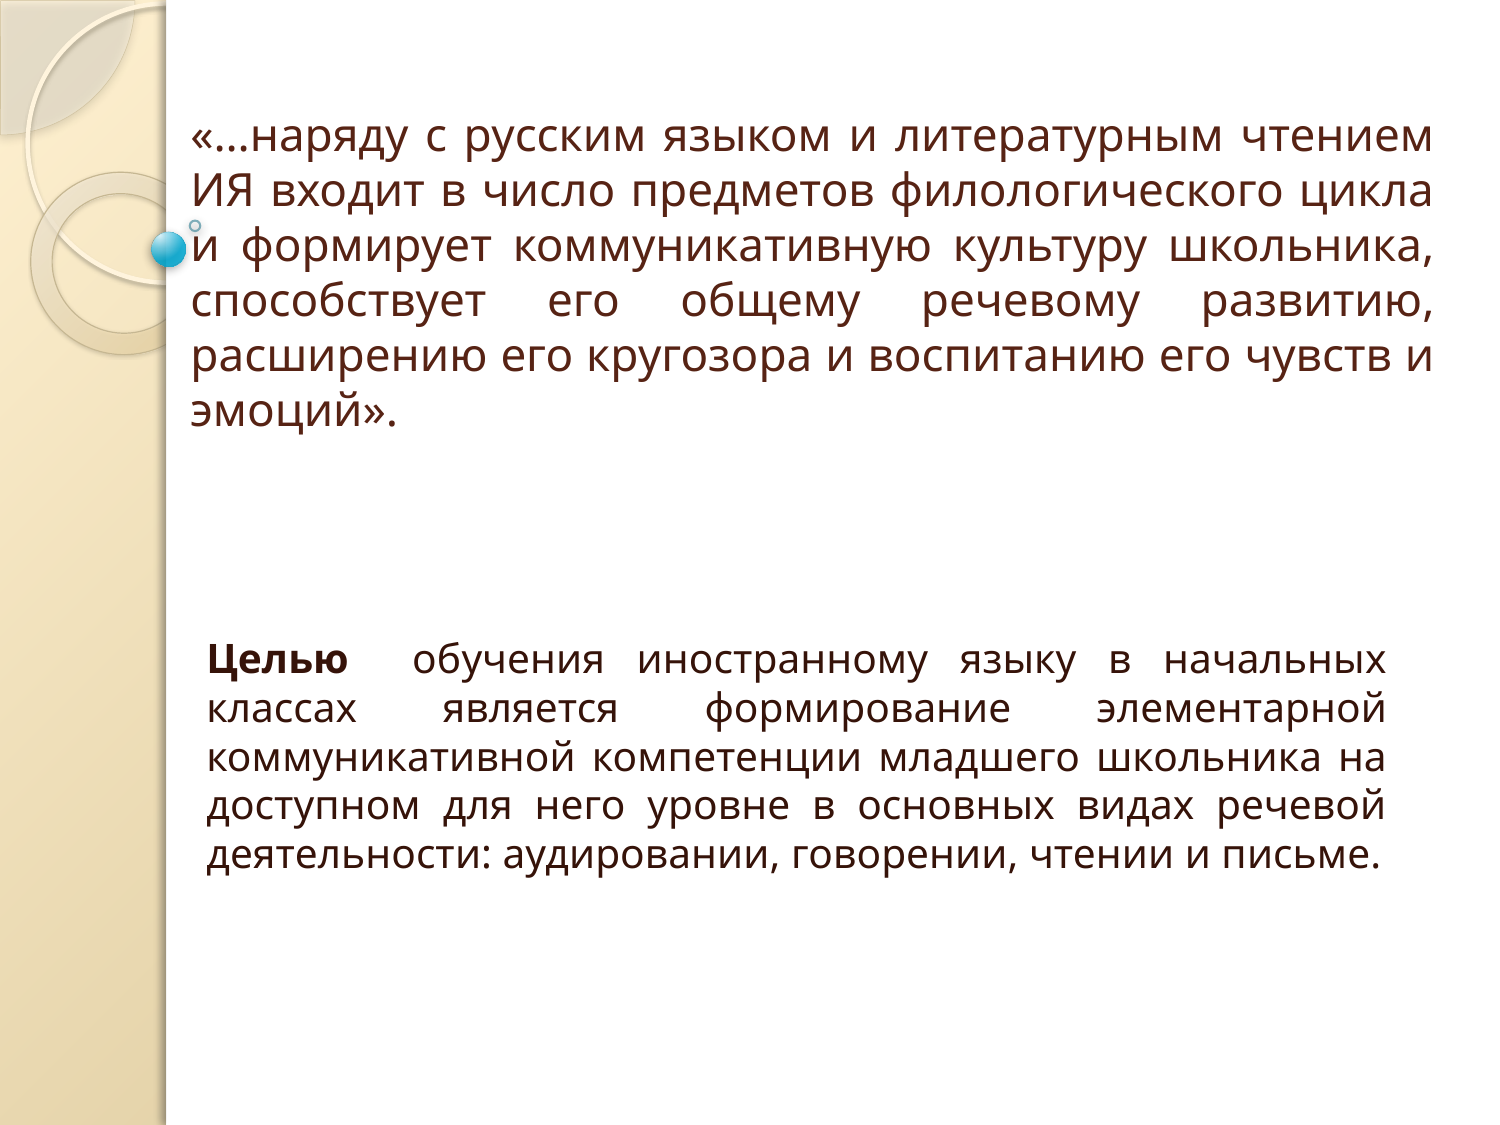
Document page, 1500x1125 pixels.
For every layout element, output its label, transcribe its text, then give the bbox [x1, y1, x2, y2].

title «…наряду с русским языком и литературным чтением ИЯ входит в число предметов филологического цикла и формирует коммуникативную культуру школьника, способствует его общему речевому развитию, расширению его кругозора и воспитанию его чувств и эмоций». [175, 93, 1450, 551]
subtitle Целью обучения иностранному языку в начальных классах является формирование элементарной коммуникативной компетенции младшего школьника на доступном для него уровне в основных видах речевой деятельности: аудировании, говорении, чтении и письме. [187, 632, 1403, 921]
